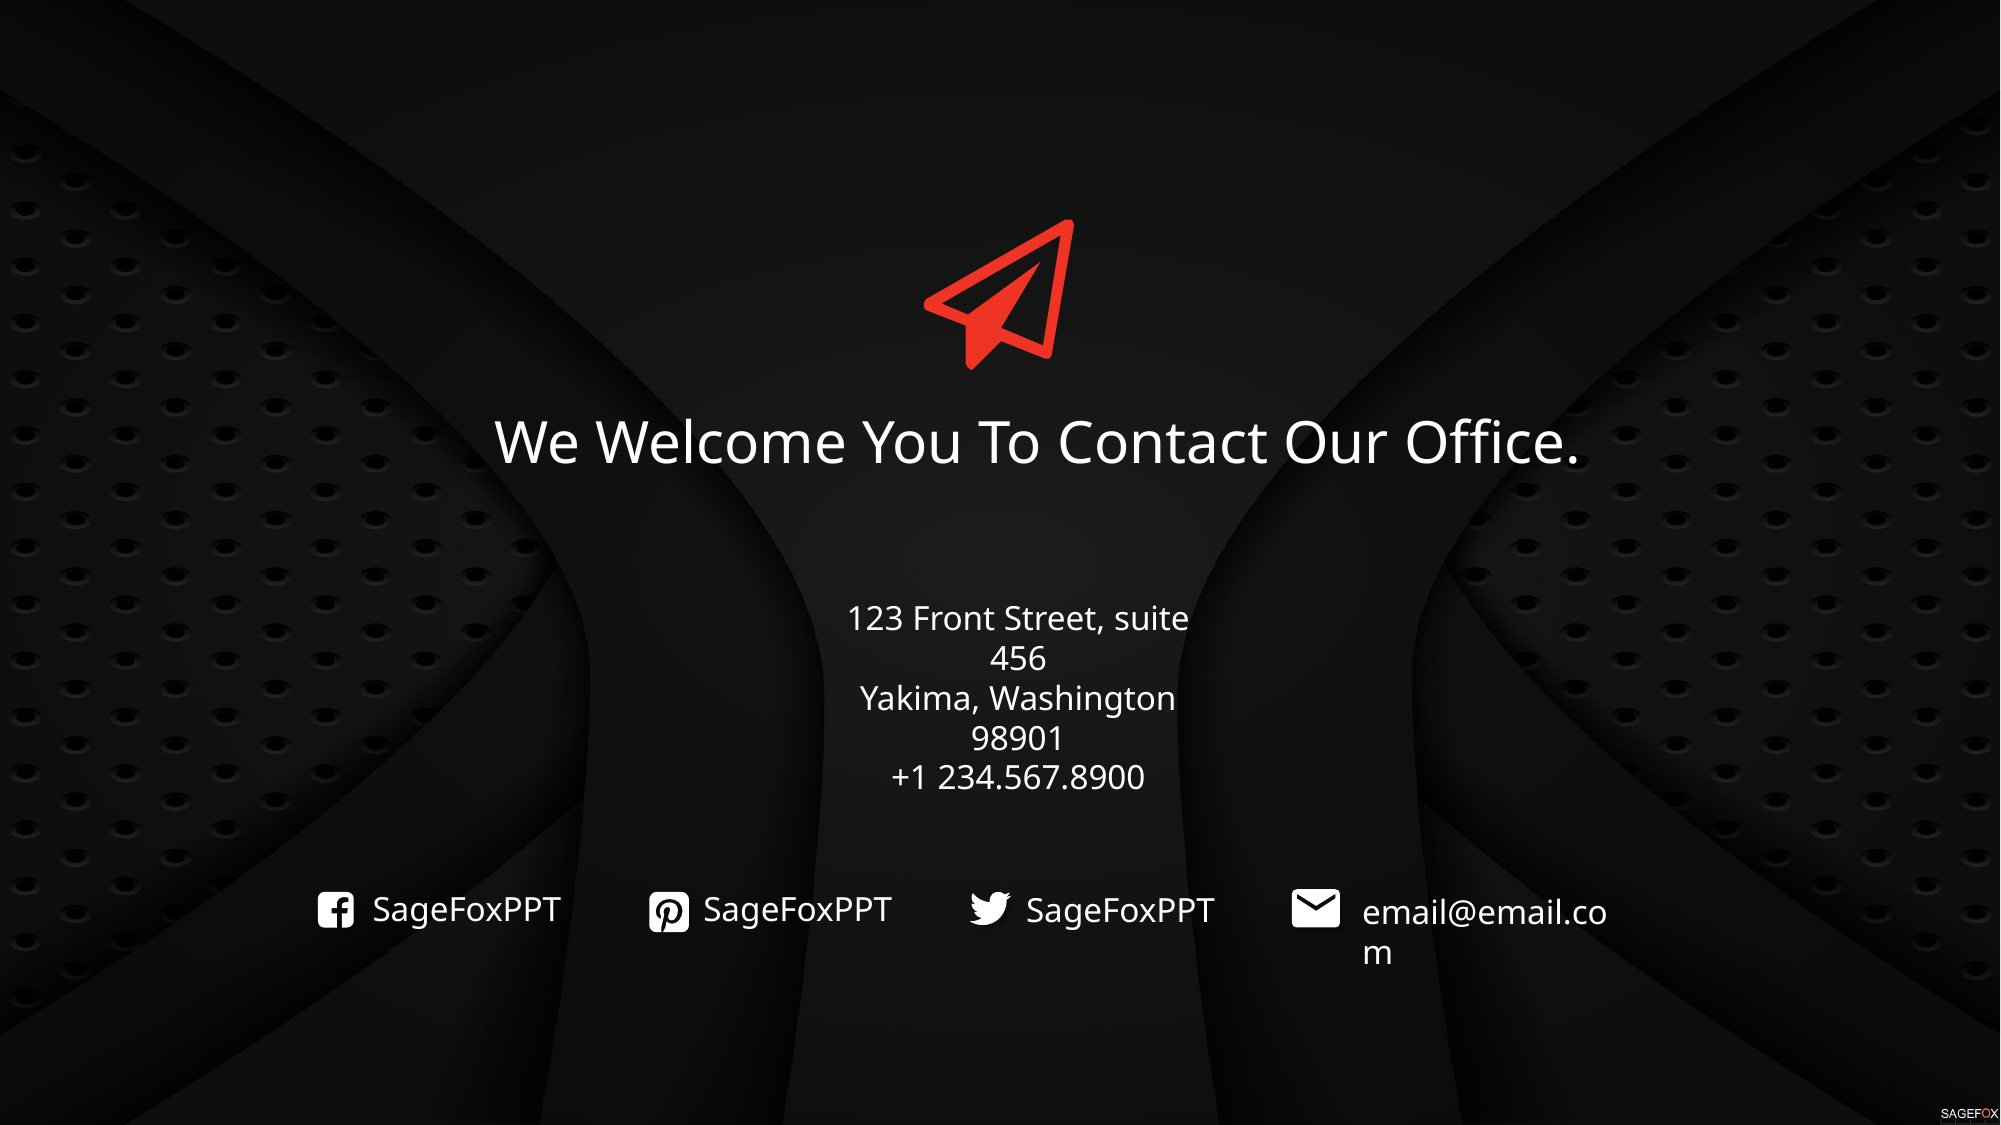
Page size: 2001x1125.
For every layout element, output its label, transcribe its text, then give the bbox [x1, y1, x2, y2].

text_box [969, 891, 1011, 926]
text_box [649, 891, 688, 933]
text_box SageFoxPPT [357, 880, 598, 936]
text_box [923, 219, 1074, 370]
text_box SageFoxPPT [1011, 881, 1252, 937]
text_box We Welcome You To Contact Our Office. [477, 398, 1598, 483]
text_box [317, 891, 354, 928]
text_box email@email.com [1347, 884, 1649, 979]
text_box SageFoxPPT [688, 880, 929, 936]
picture [0, 0, 2001, 1125]
text_box [1291, 889, 1340, 928]
text_box 123 Front Street, suite 456 Yakima, Washington 98901 +1 234.567.8900 [808, 589, 1229, 804]
